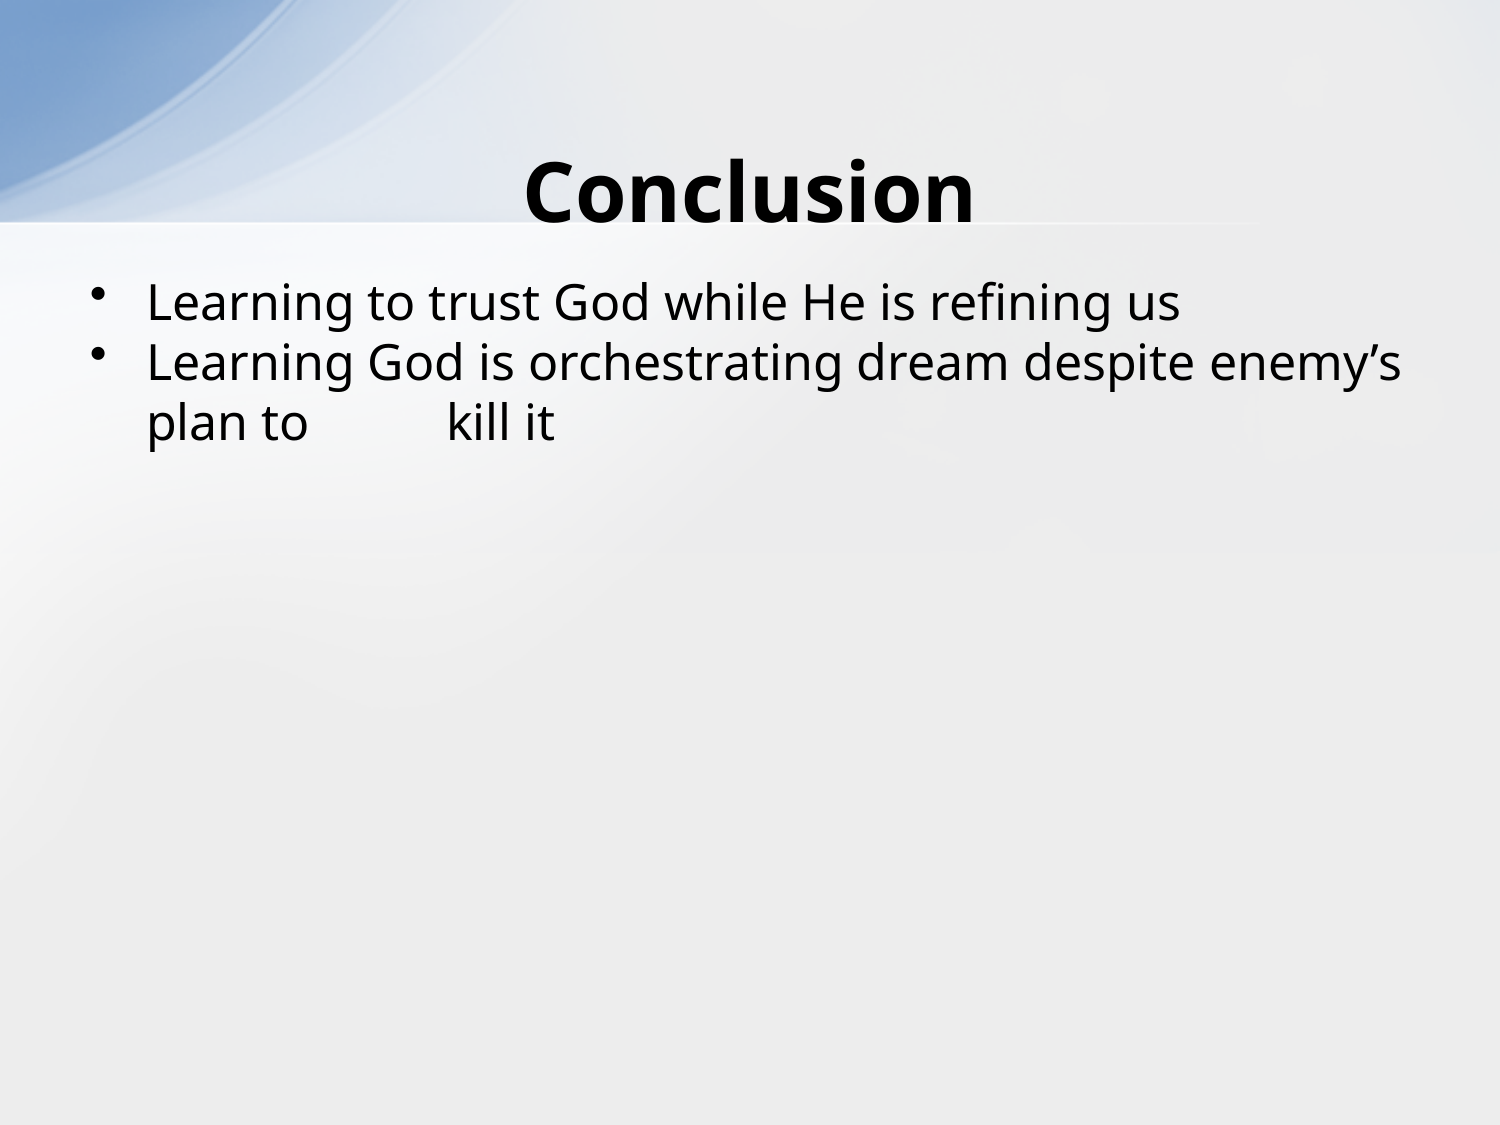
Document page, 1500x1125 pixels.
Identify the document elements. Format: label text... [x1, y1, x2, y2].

list Learning to trust God while He is refining us Learning God is orchestrating dream despite enemy’s plan to kill it [75, 262, 1425, 1005]
picture [0, 0, 1500, 1125]
title Conclusion [75, 58, 1425, 247]
